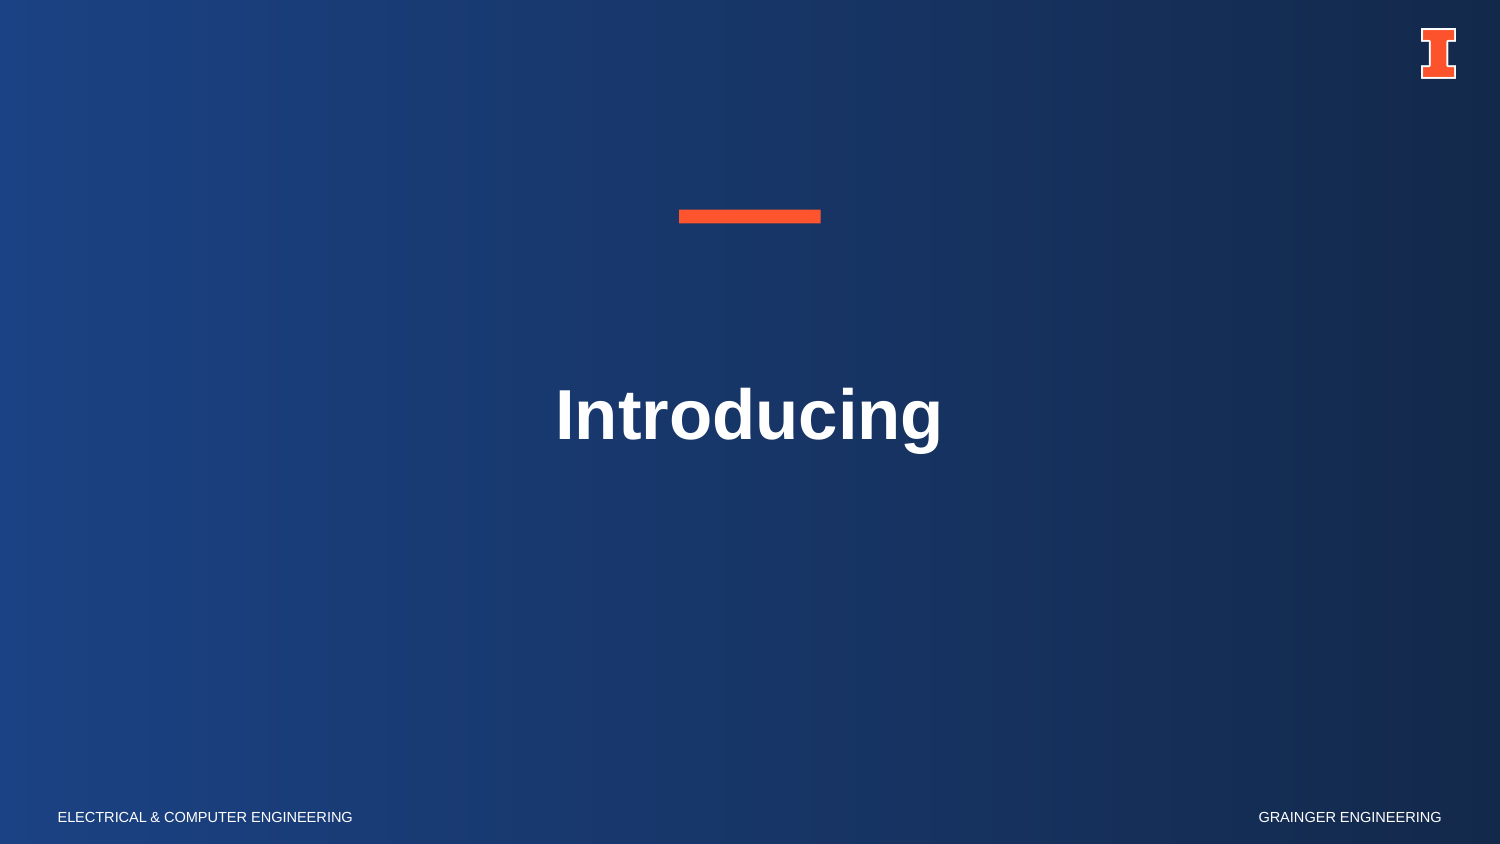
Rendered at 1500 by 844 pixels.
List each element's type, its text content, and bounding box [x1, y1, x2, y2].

text_box [679, 209, 821, 224]
text_box ELECTRICAL & COMPUTER ENGINEERING [46, 802, 1030, 832]
text_box Introducing [159, 363, 1341, 460]
text_box GRAINGER ENGINEERING [1148, 802, 1453, 832]
picture [1421, 28, 1456, 79]
text_box [0, 0, 1500, 844]
